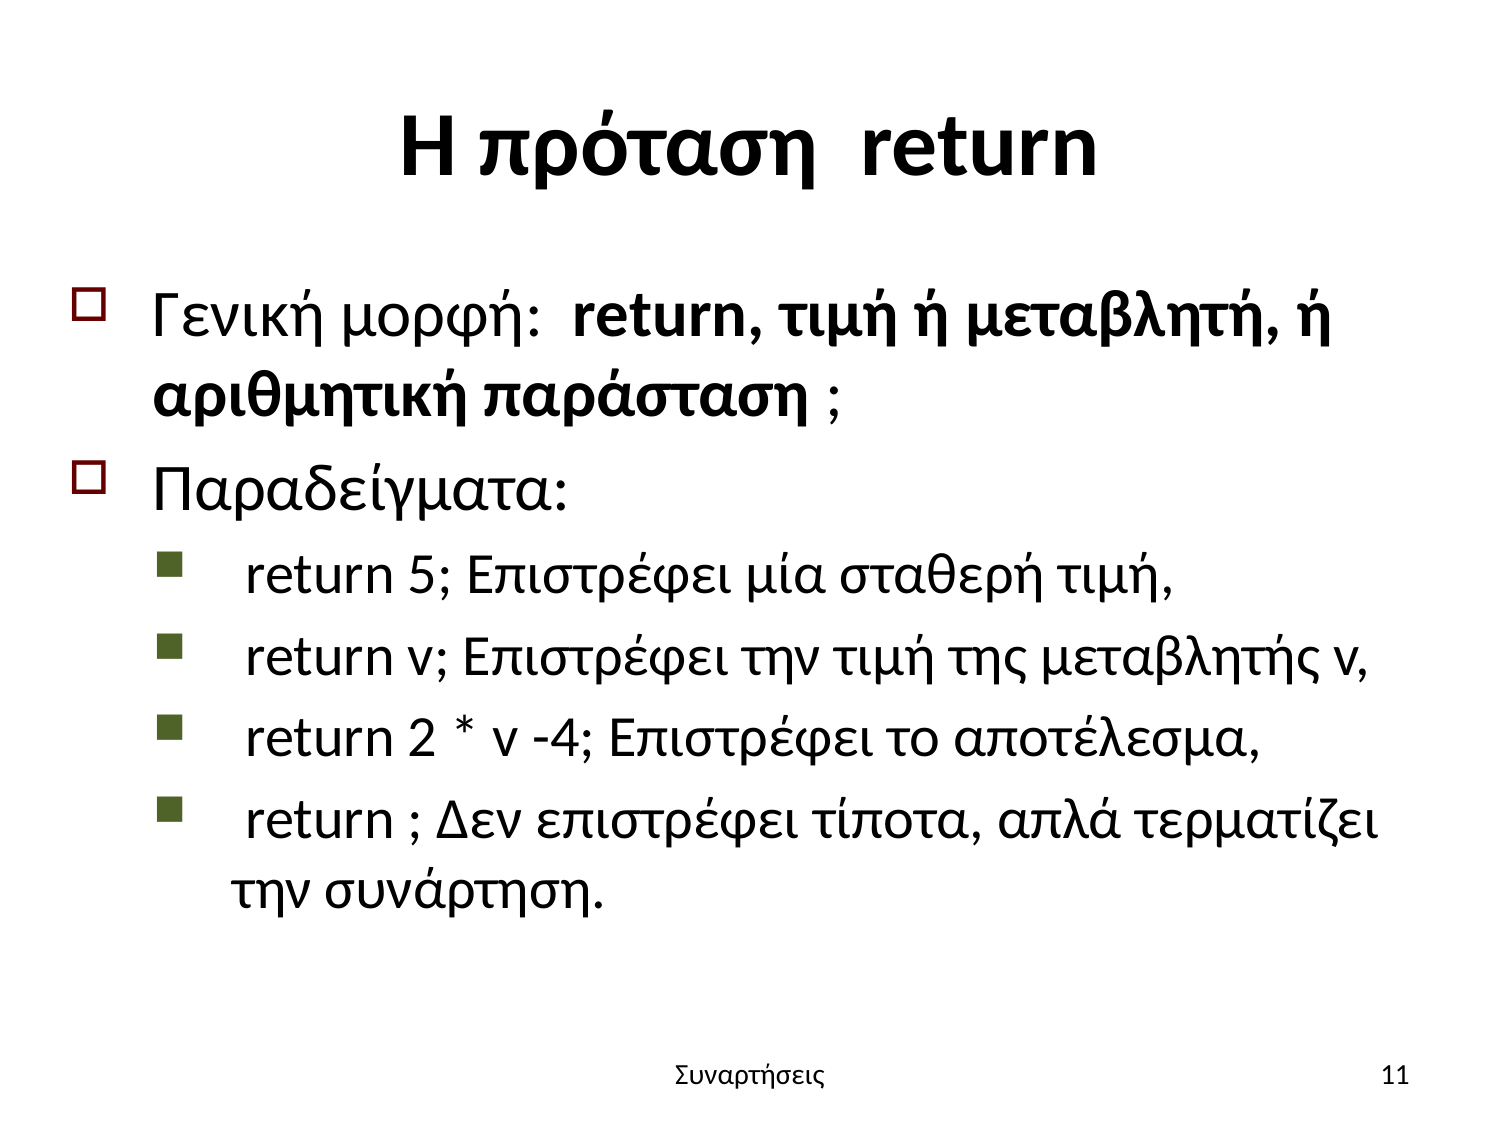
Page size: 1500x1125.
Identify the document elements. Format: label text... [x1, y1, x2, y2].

footer Συναρτήσεις [512, 1042, 988, 1103]
slide_number 11 [1074, 1042, 1425, 1103]
title Η πρόταση return [75, 45, 1425, 233]
list Γενική μορφή: return, τιμή ή μεταβλητή, ή αριθμητική παράσταση ; Παραδείγματα: return 5; Επιστρέφει μία σταθερή τιμή, return v; Επιστρέφει την τιμή της μεταβλητής v, return 2 * v -4; Επιστρέφει το αποτέλεσμα, return ; Δεν επιστρέφει τίποτα, απλά τερματίζει την συνάρτηση. [53, 262, 1447, 1005]
